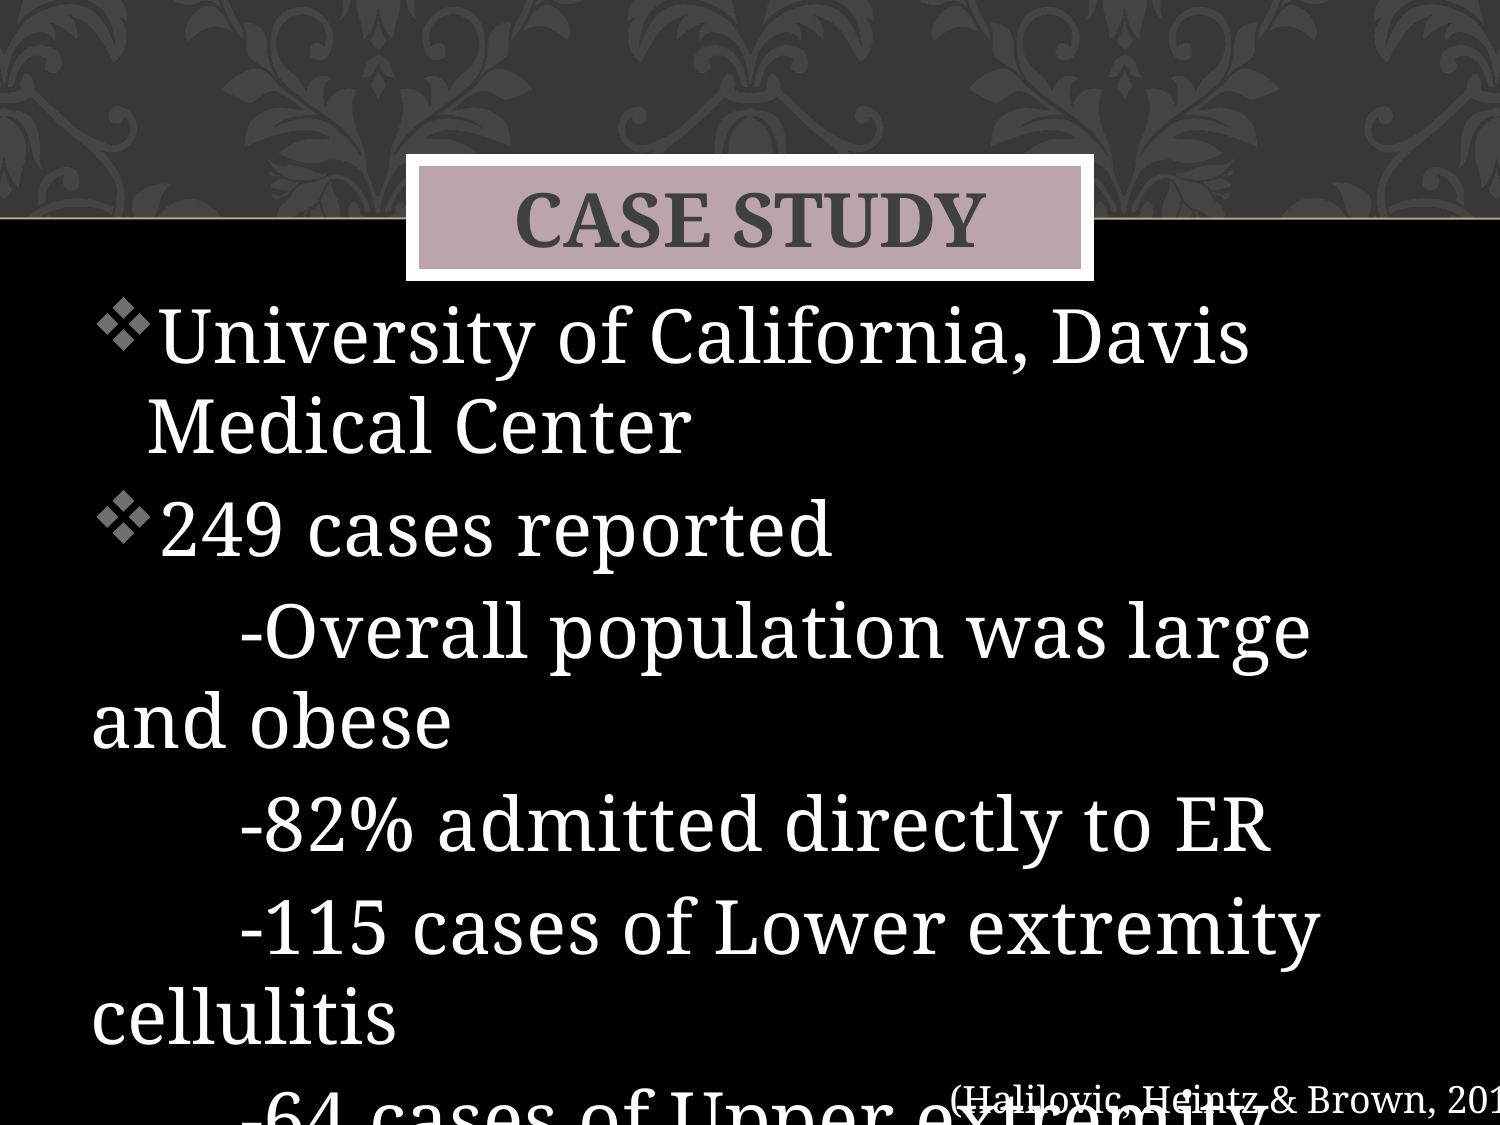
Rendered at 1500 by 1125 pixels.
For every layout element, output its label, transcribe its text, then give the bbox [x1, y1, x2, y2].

title Case Study [406, 154, 1094, 281]
list University of California, Davis Medical Center 249 cases reported -Overall population was large and obese -82% admitted directly to ER -115 cases of Lower extremity cellulitis -64 cases of Upper extremity Cellulitis -101 patients had an abscess [75, 281, 1467, 950]
text_box (Halilovic, Heintz & Brown, 2012) [934, 1068, 1500, 1125]
